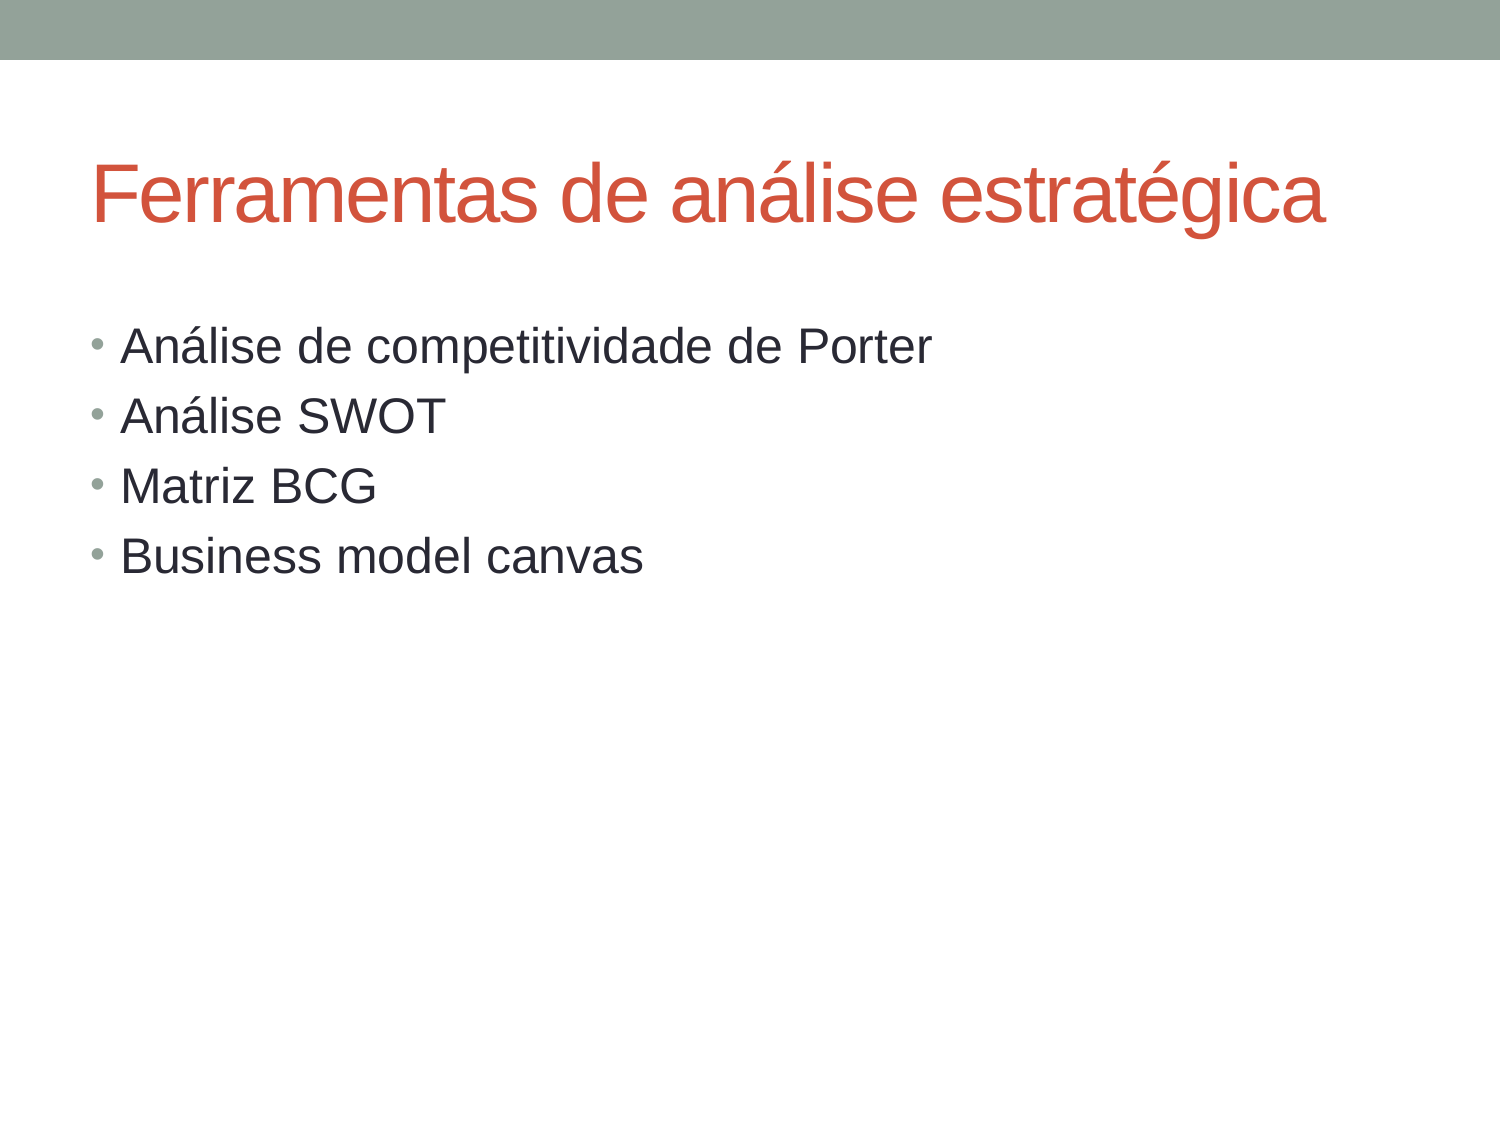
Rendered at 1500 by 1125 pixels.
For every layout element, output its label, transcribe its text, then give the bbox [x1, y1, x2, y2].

list Análise de competitividade de Porter Análise SWOT Matriz BCG Business model canvas [75, 306, 1425, 674]
title Ferramentas de análise estratégica [75, 108, 1425, 271]
